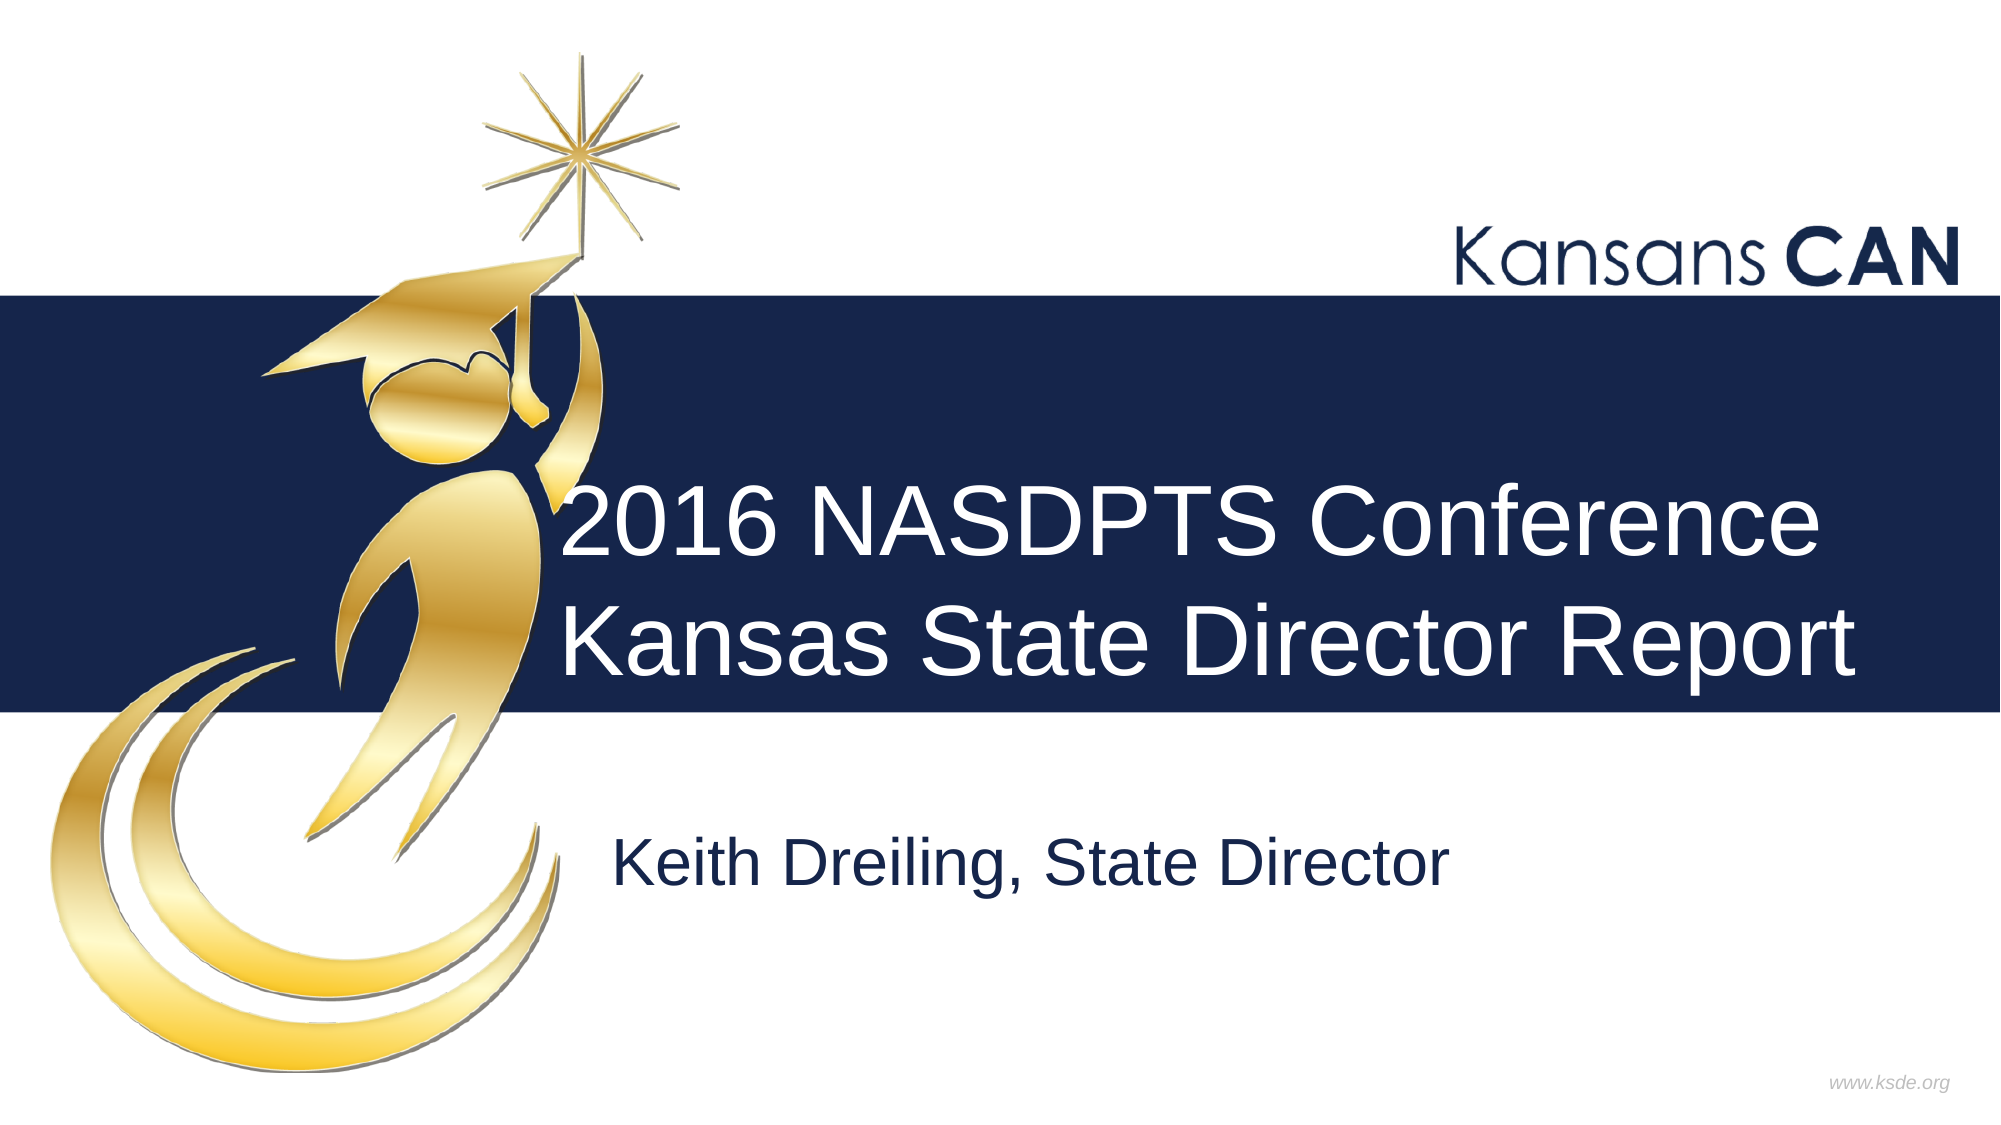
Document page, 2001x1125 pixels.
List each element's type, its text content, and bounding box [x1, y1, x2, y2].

title 2016 NASDPTS Conference Kansas State Director Report [483, 312, 2000, 696]
picture [50, 52, 680, 1073]
picture [1446, 215, 1967, 296]
subtitle Keith Dreiling, State Director [596, 779, 1997, 938]
